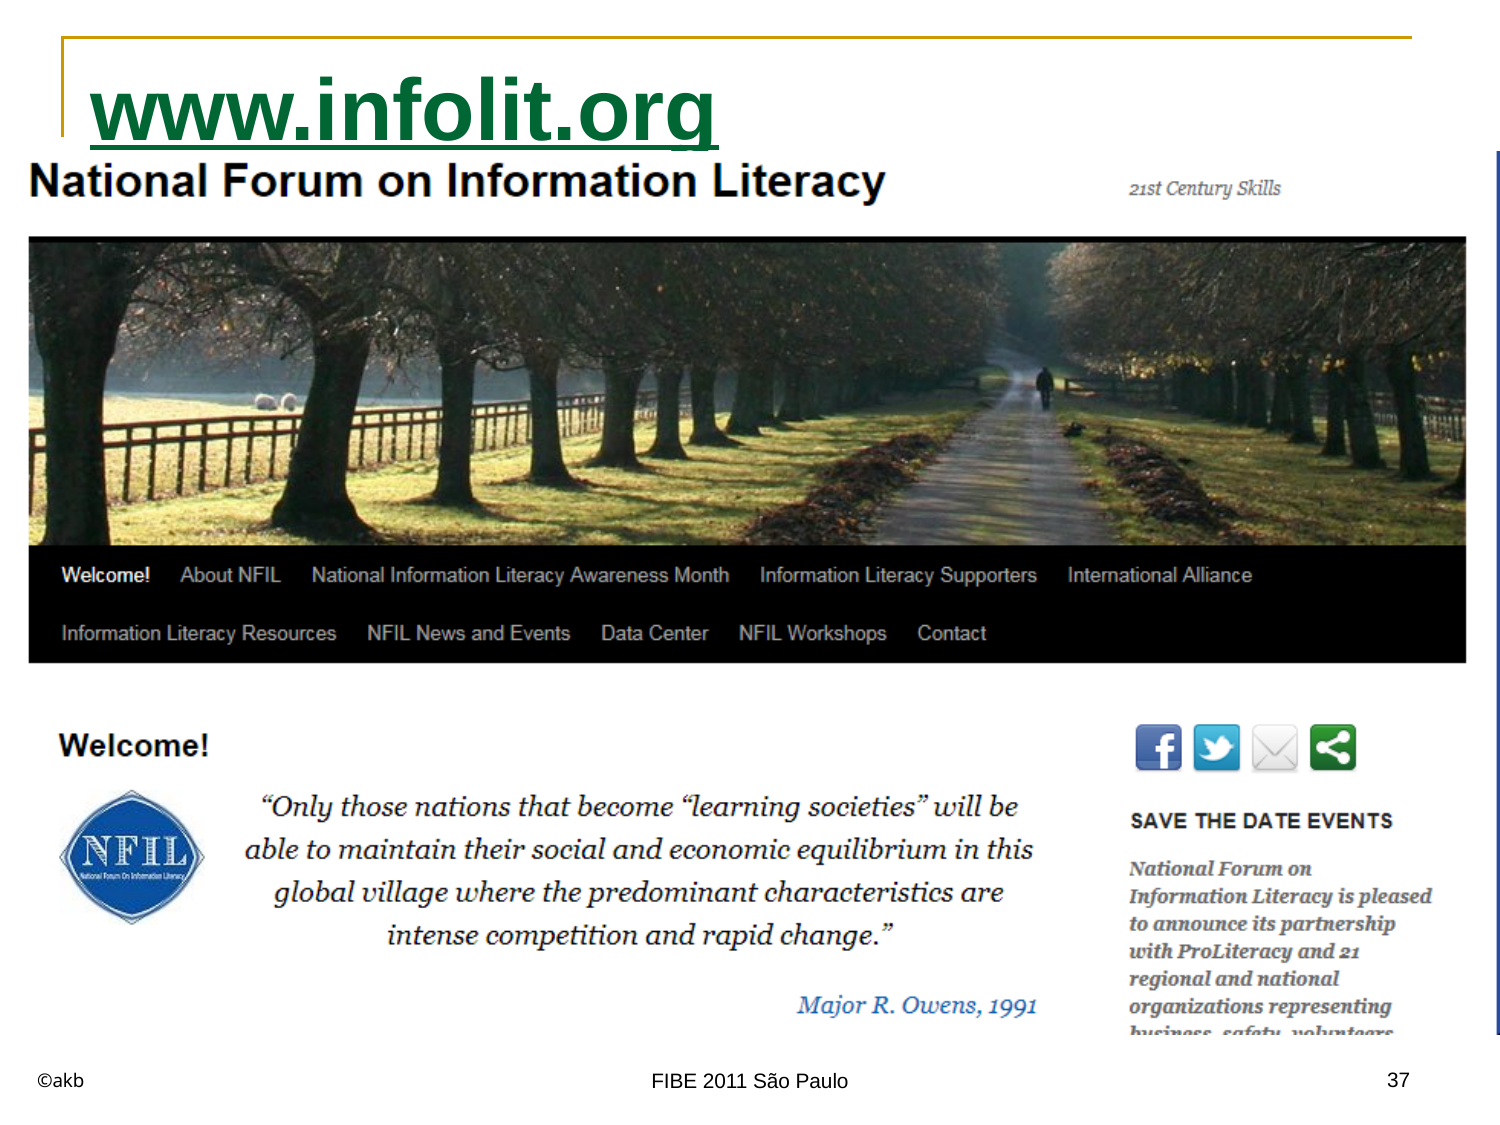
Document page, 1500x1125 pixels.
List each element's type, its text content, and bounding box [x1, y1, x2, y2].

slide_number ©akb [22, 1044, 373, 1100]
slide_number 37 [1074, 1044, 1425, 1100]
title www.infolit.org [75, 45, 1425, 149]
footer FIBE 2011 São Paulo [512, 1044, 988, 1100]
picture [0, 150, 1500, 1036]
